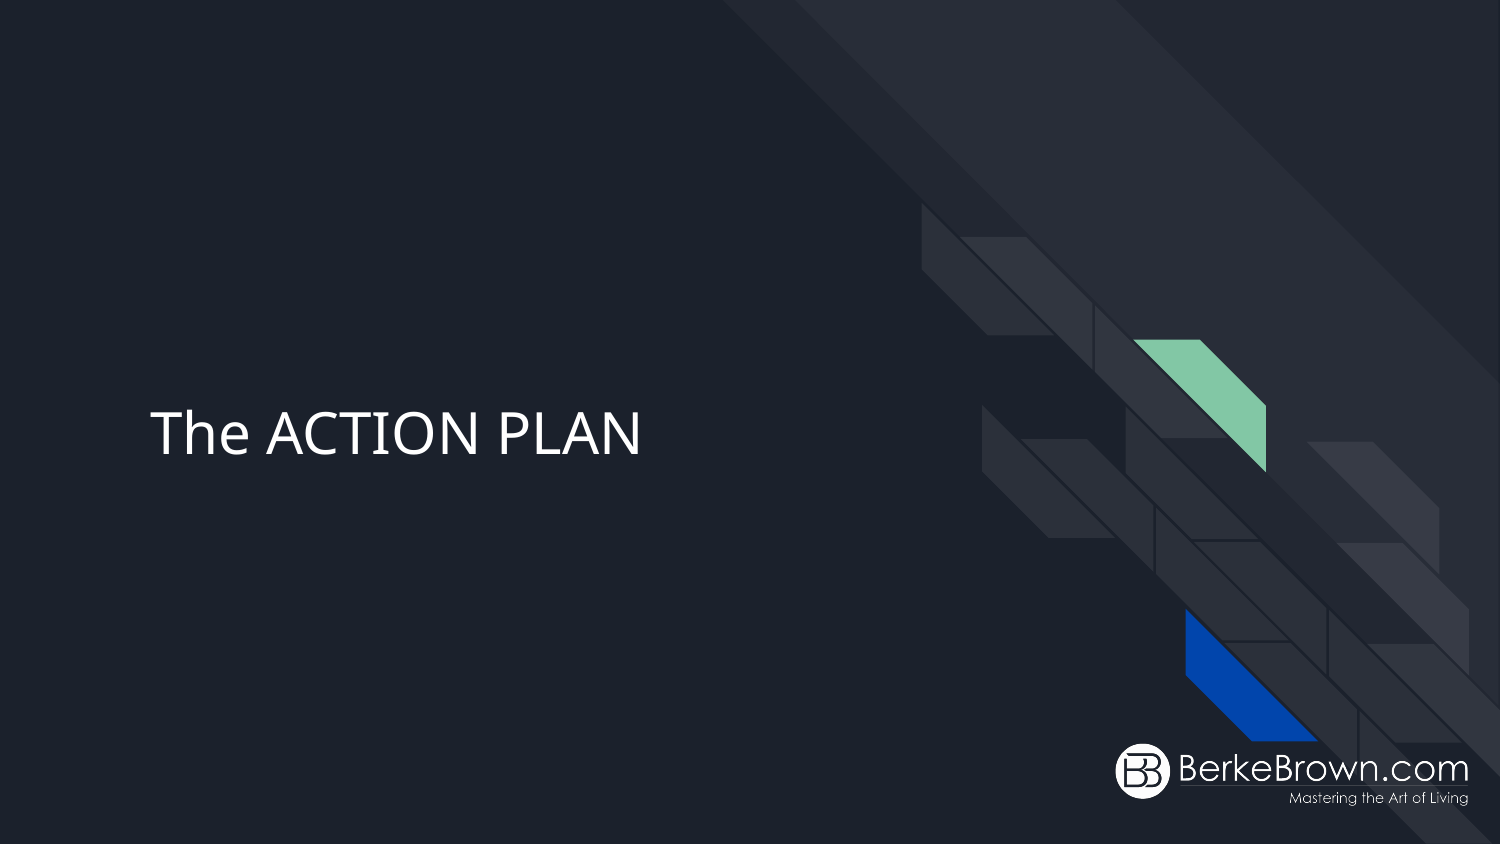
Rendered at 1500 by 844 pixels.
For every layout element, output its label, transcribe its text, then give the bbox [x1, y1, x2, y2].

picture [1089, 735, 1500, 814]
title The ACTION PLAN [135, 336, 888, 526]
